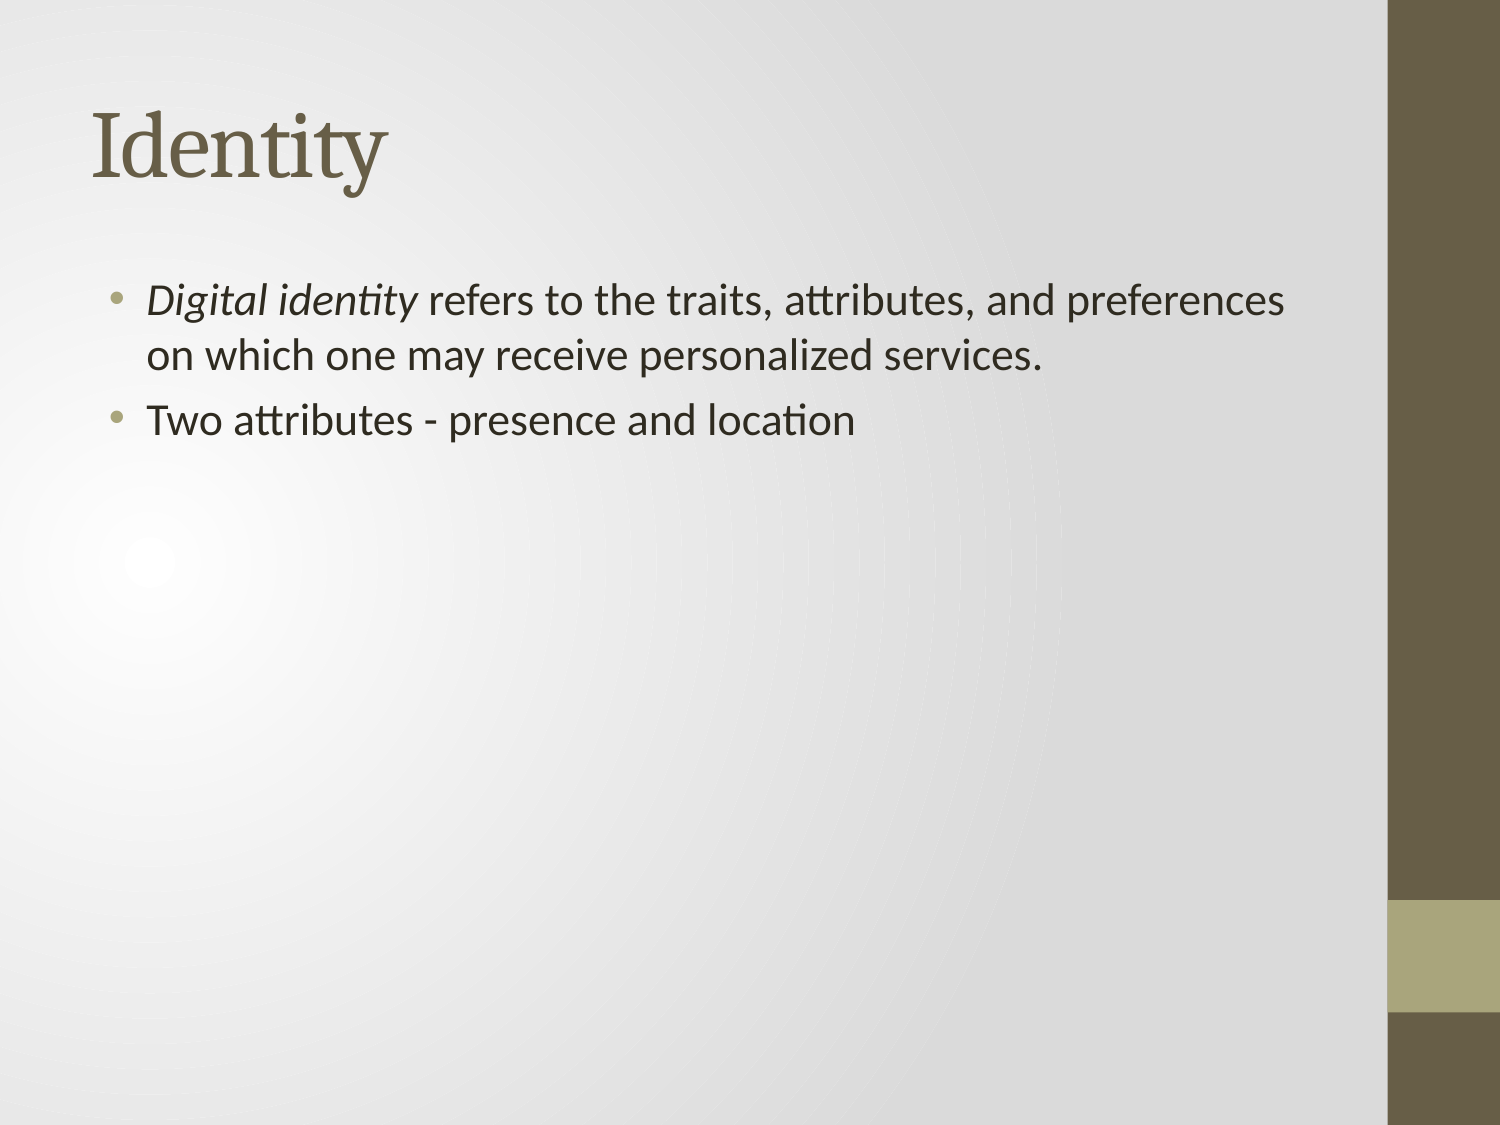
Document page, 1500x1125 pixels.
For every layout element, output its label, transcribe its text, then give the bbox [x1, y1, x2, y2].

title Identity [75, 45, 1325, 233]
list Digital identity refers to the traits, attributes, and preferences on which one may receive personalized services. Two attributes - presence and location [75, 262, 1325, 1050]
